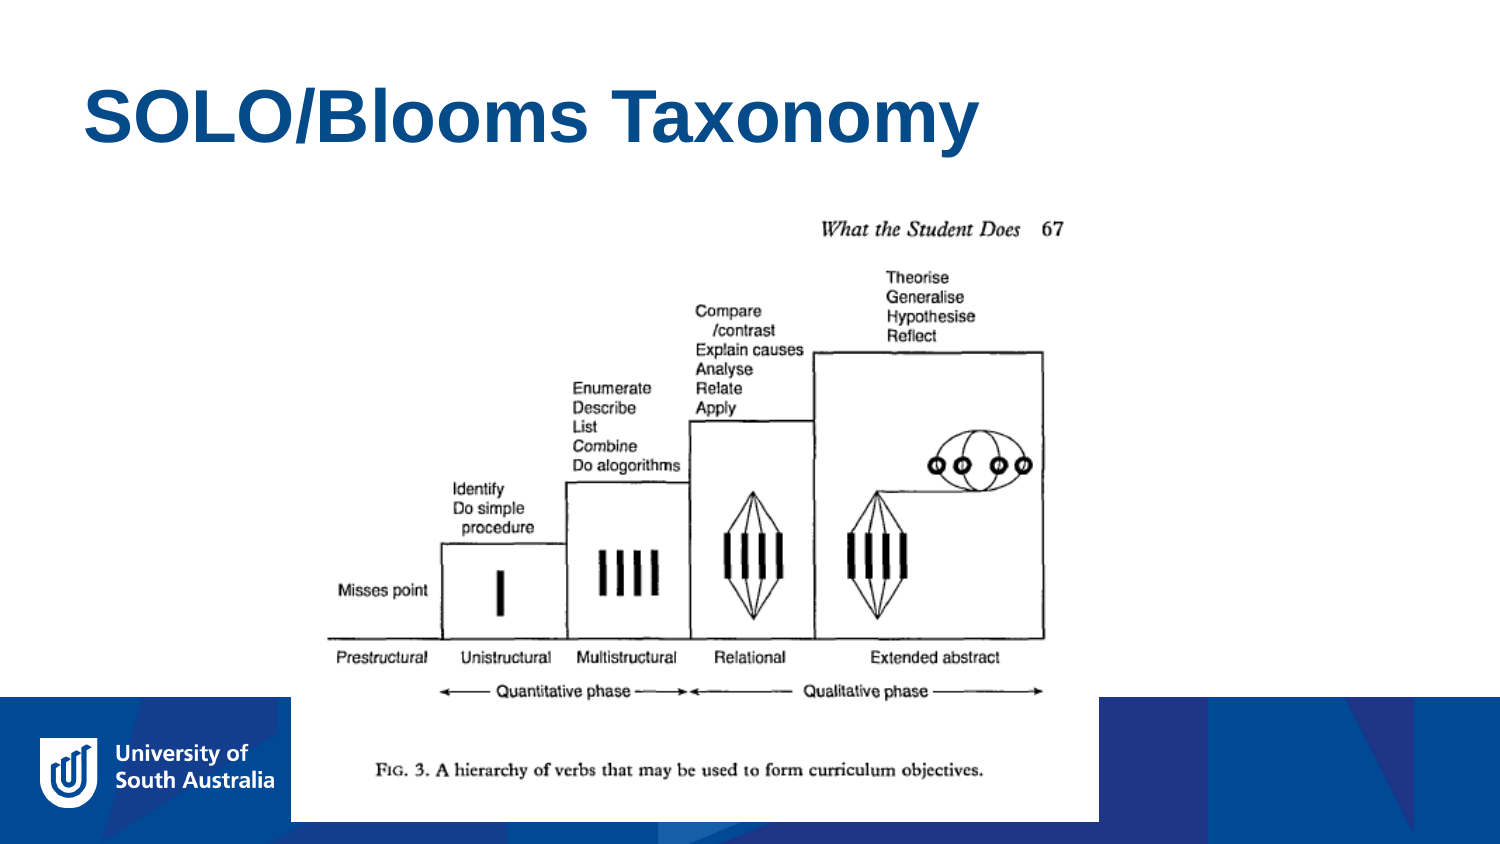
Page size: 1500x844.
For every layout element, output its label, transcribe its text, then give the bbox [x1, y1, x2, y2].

list SOLO/Blooms Taxonomy [68, 70, 1429, 177]
picture [0, 212, 1500, 844]
